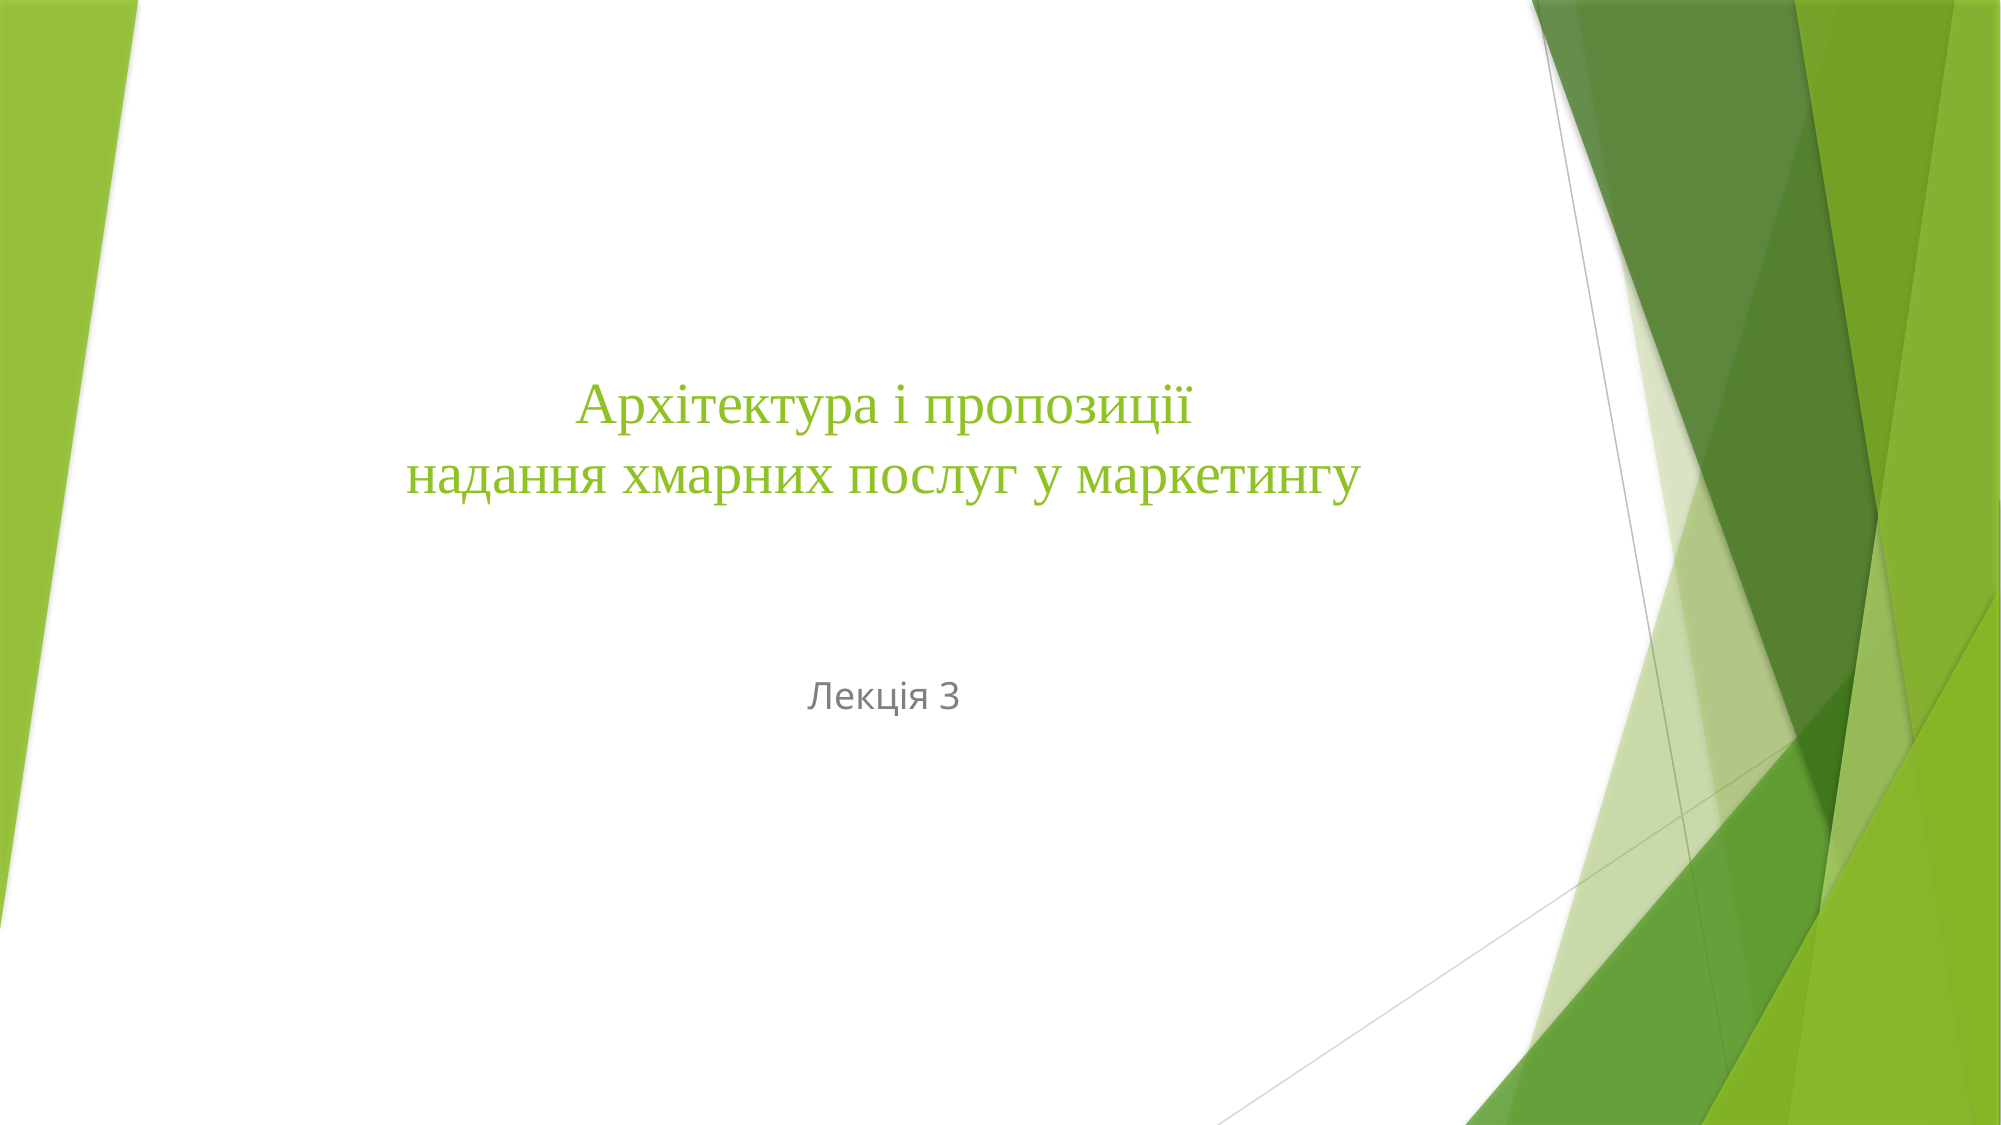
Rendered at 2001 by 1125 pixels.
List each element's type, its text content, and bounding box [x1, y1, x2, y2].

title Архітектура і пропозиції надання хмарних послуг у маркетингу [247, 394, 1522, 513]
subtitle Лекція 3 [247, 664, 1522, 845]
